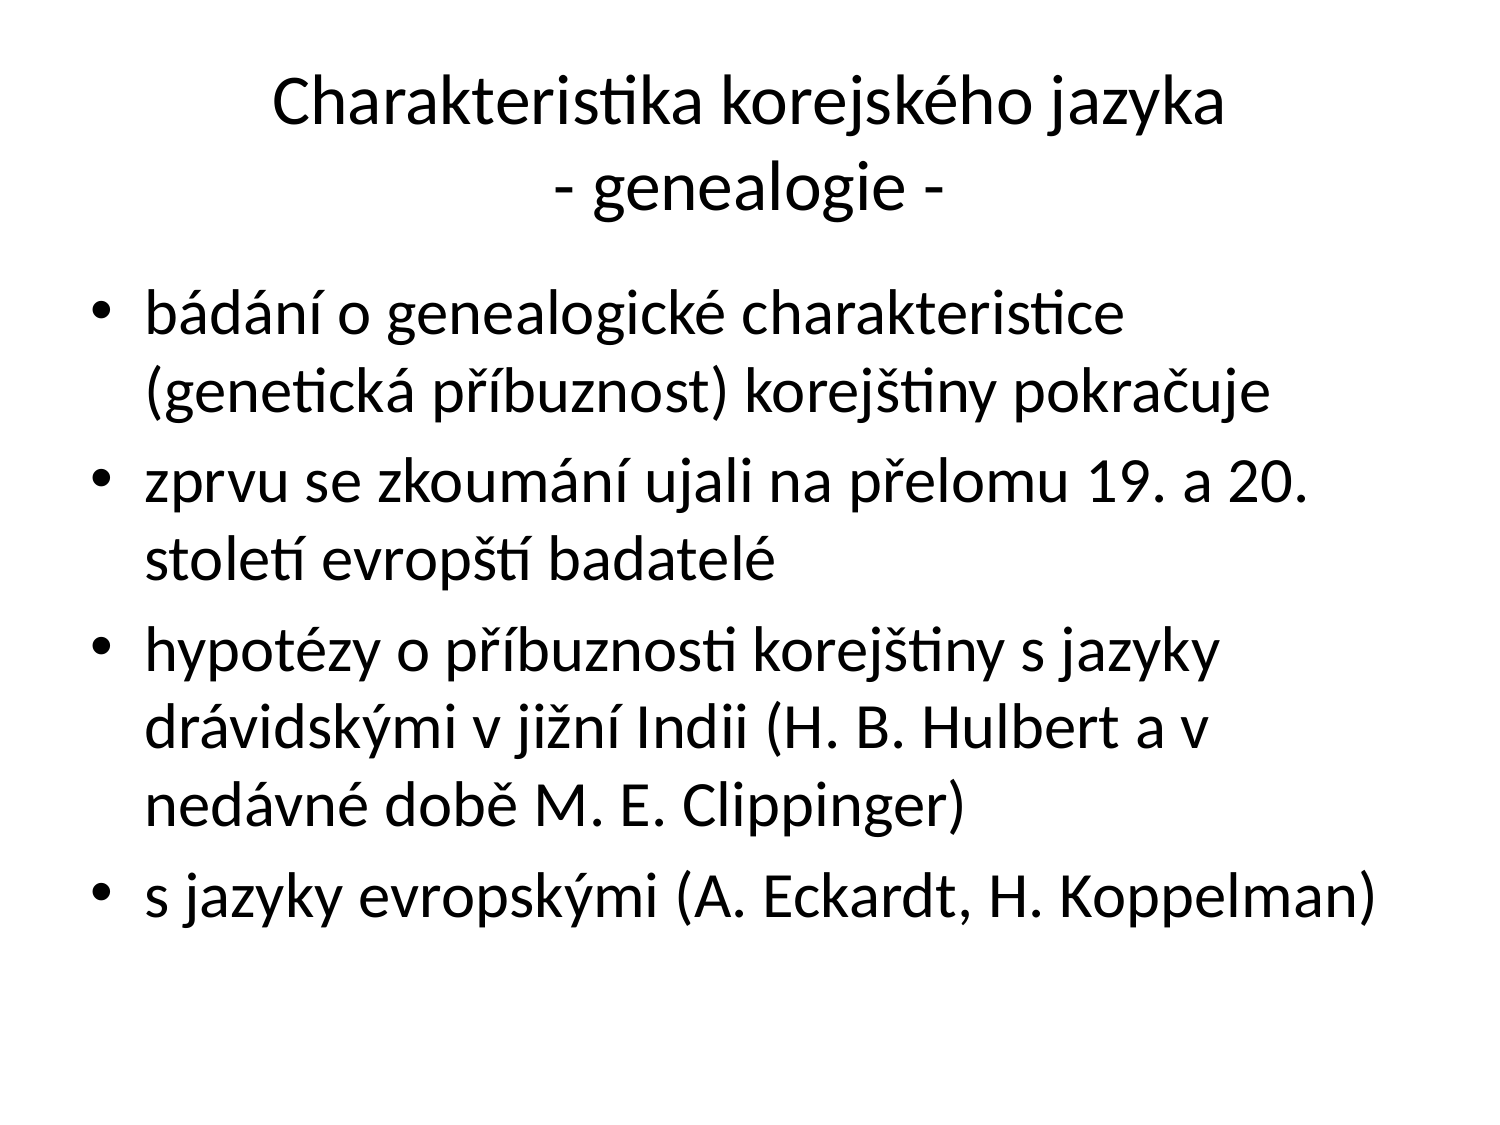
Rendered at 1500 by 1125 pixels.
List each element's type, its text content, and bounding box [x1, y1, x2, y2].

list bádání o genealogické charakteristice (genetická příbuznost) korejštiny pokračuje zprvu se zkoumání ujali na přelomu 19. a 20. století evropští badatelé hypotézy o příbuznosti korejštiny s jazyky drávidskými v jižní Indii (H. B. Hulbert a v nedávné době M. E. Clippinger) s jazyky evropskými (A. Eckardt, H. Koppelman) [75, 262, 1425, 1005]
title Charakteristika korejského jazyka - genealogie - [75, 45, 1425, 233]
